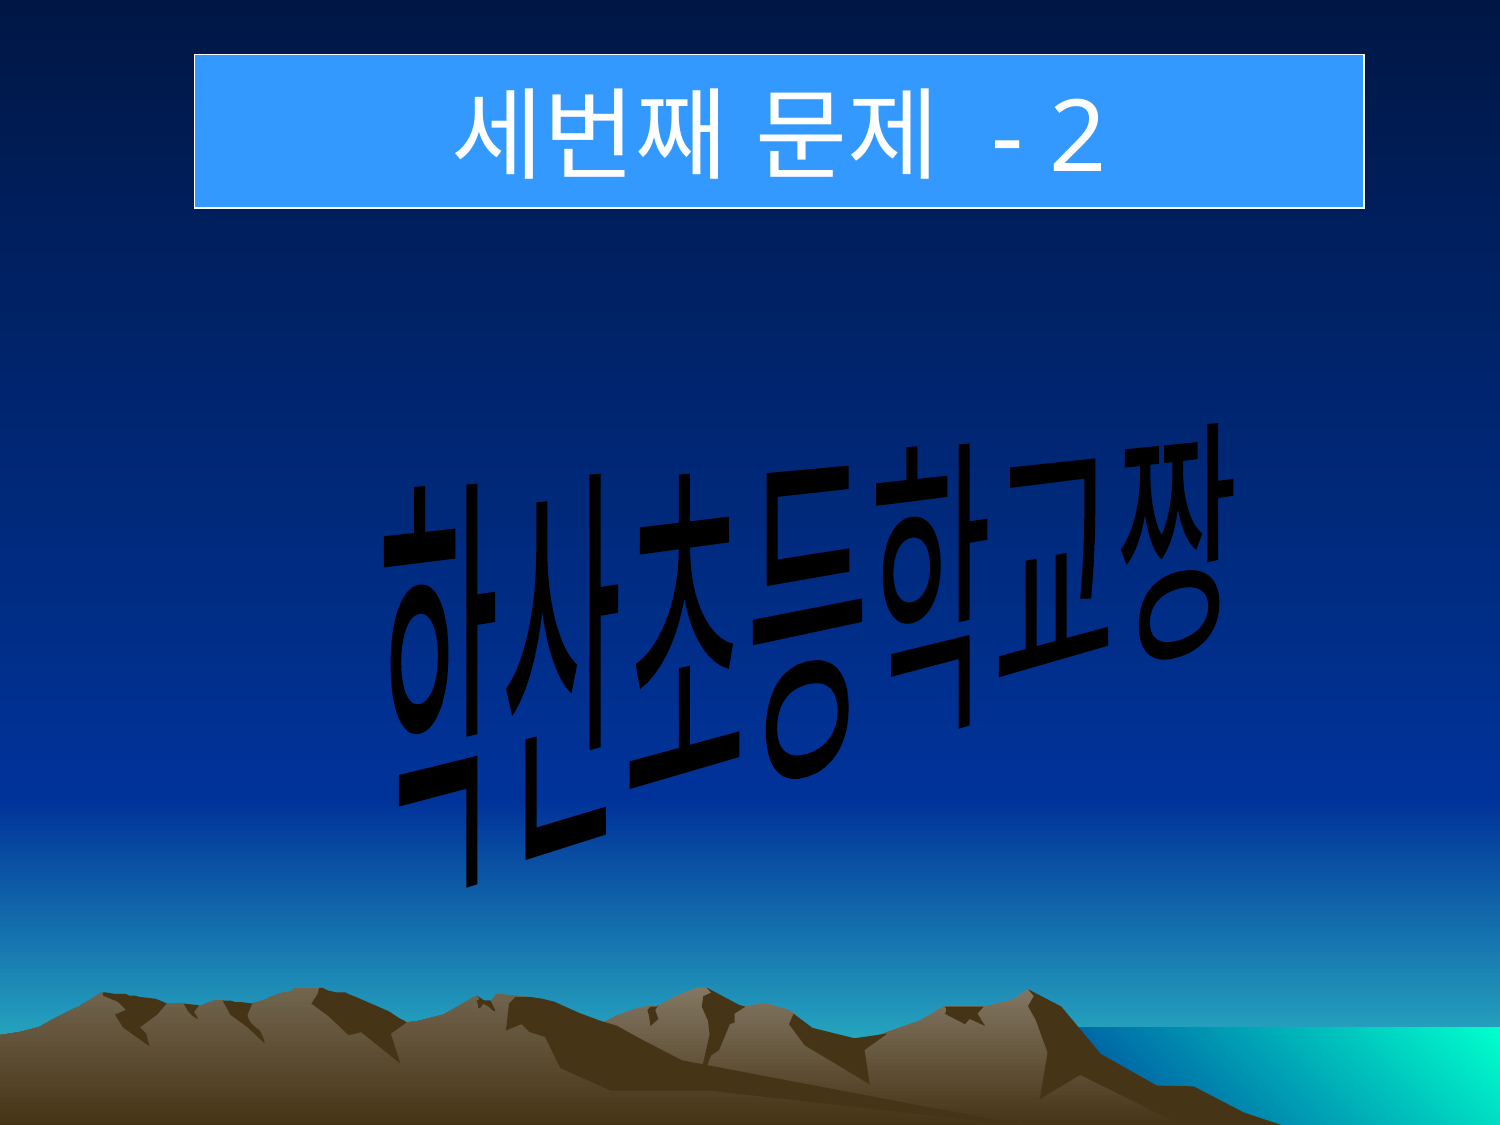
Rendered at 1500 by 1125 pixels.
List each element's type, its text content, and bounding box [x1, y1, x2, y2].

text_box 세번째 문제 - 2 [194, 54, 1365, 208]
